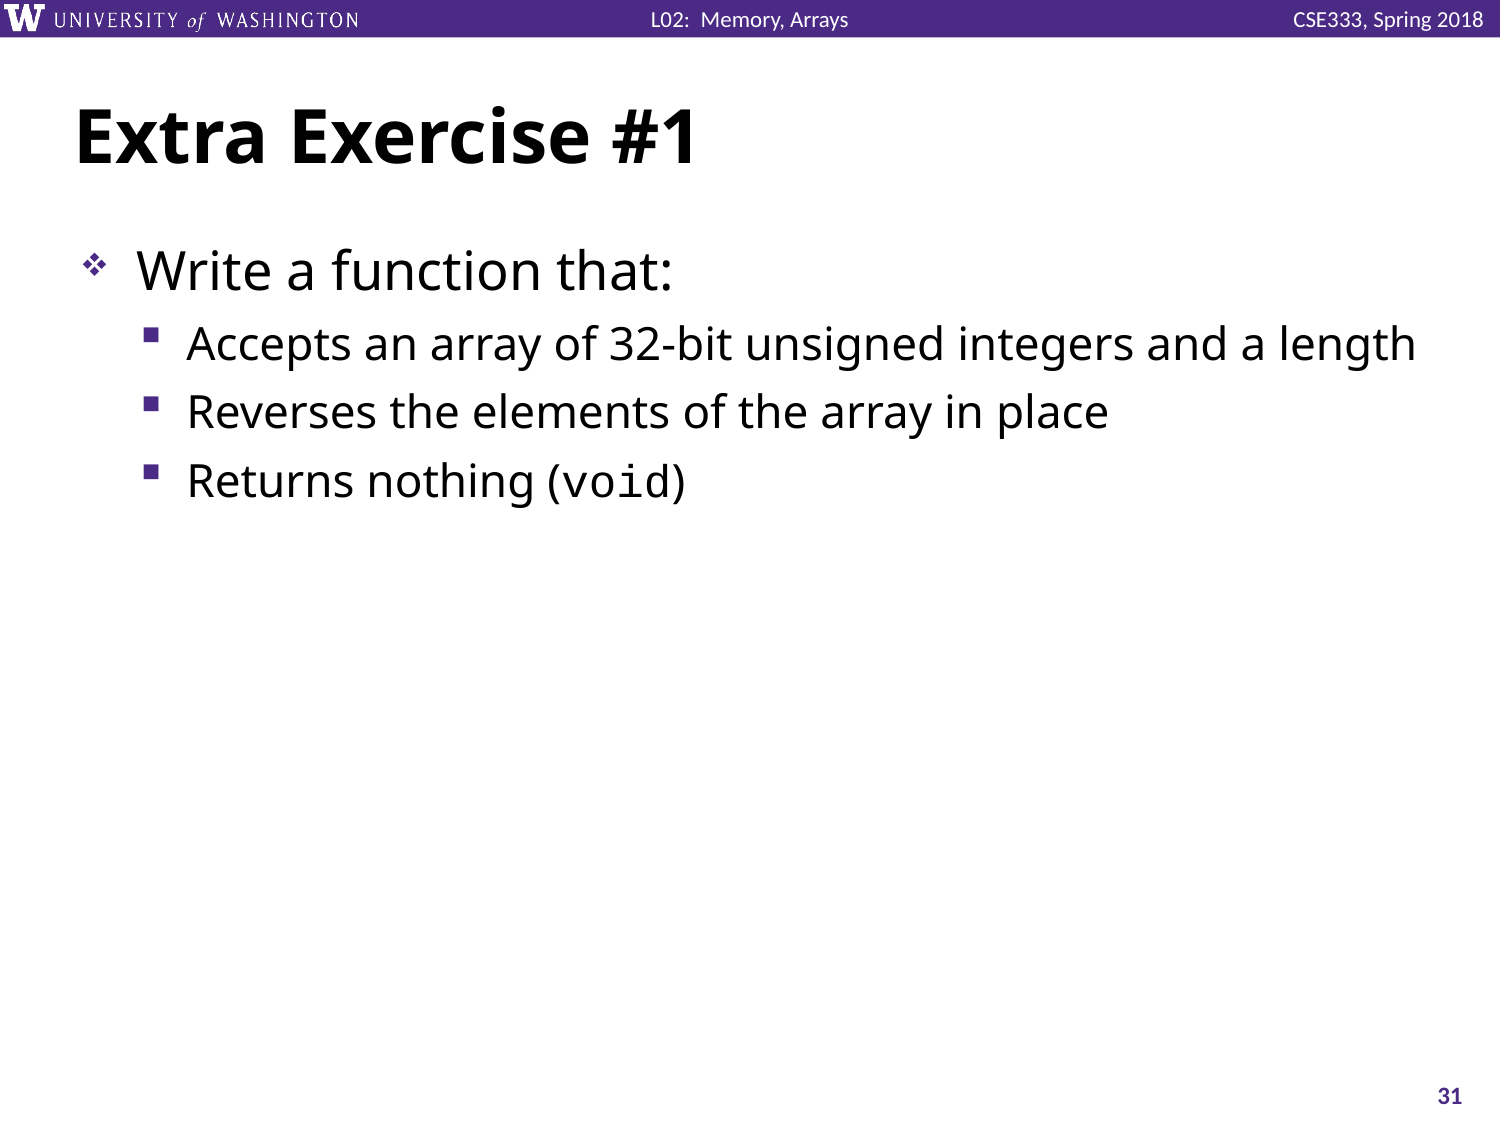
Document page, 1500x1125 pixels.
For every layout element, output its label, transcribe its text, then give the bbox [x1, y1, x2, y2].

title Extra Exercise #1 [58, 71, 1438, 197]
slide_number 31 [1400, 1065, 1500, 1125]
list Write a function that: Accepts an array of 32-bit unsigned integers and a length Reverses the elements of the array in place Returns nothing (void) [64, 223, 1438, 1040]
picture [4, 4, 358, 32]
